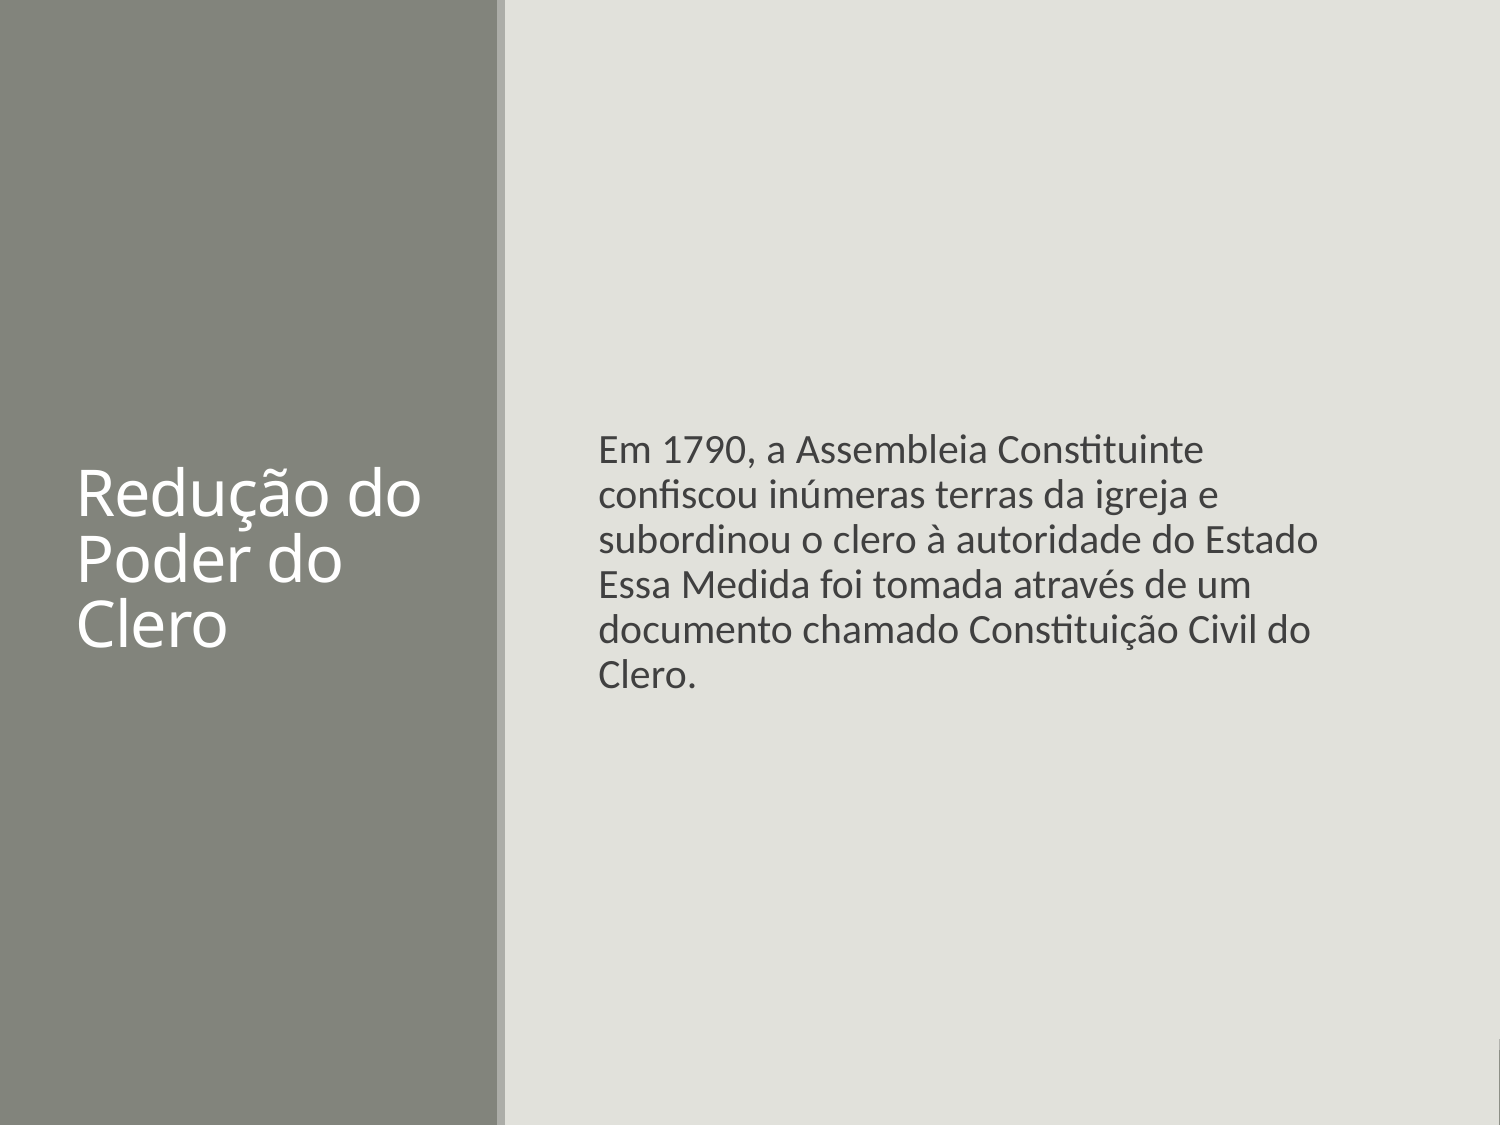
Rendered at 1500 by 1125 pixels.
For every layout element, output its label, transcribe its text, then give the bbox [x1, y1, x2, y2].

text_box [496, 0, 506, 1125]
list Em 1790, a Assembleia Constituinte confiscou inúmeras terras da igreja e subordinou o clero à autoridade do Estado Essa Medida foi tomada através de um documento chamado Constituição Civil do Clero. [583, 99, 1373, 1026]
text_box [0, 0, 496, 1125]
title Redução do Poder do Clero [60, 99, 441, 1026]
text_box [506, 0, 1500, 1125]
